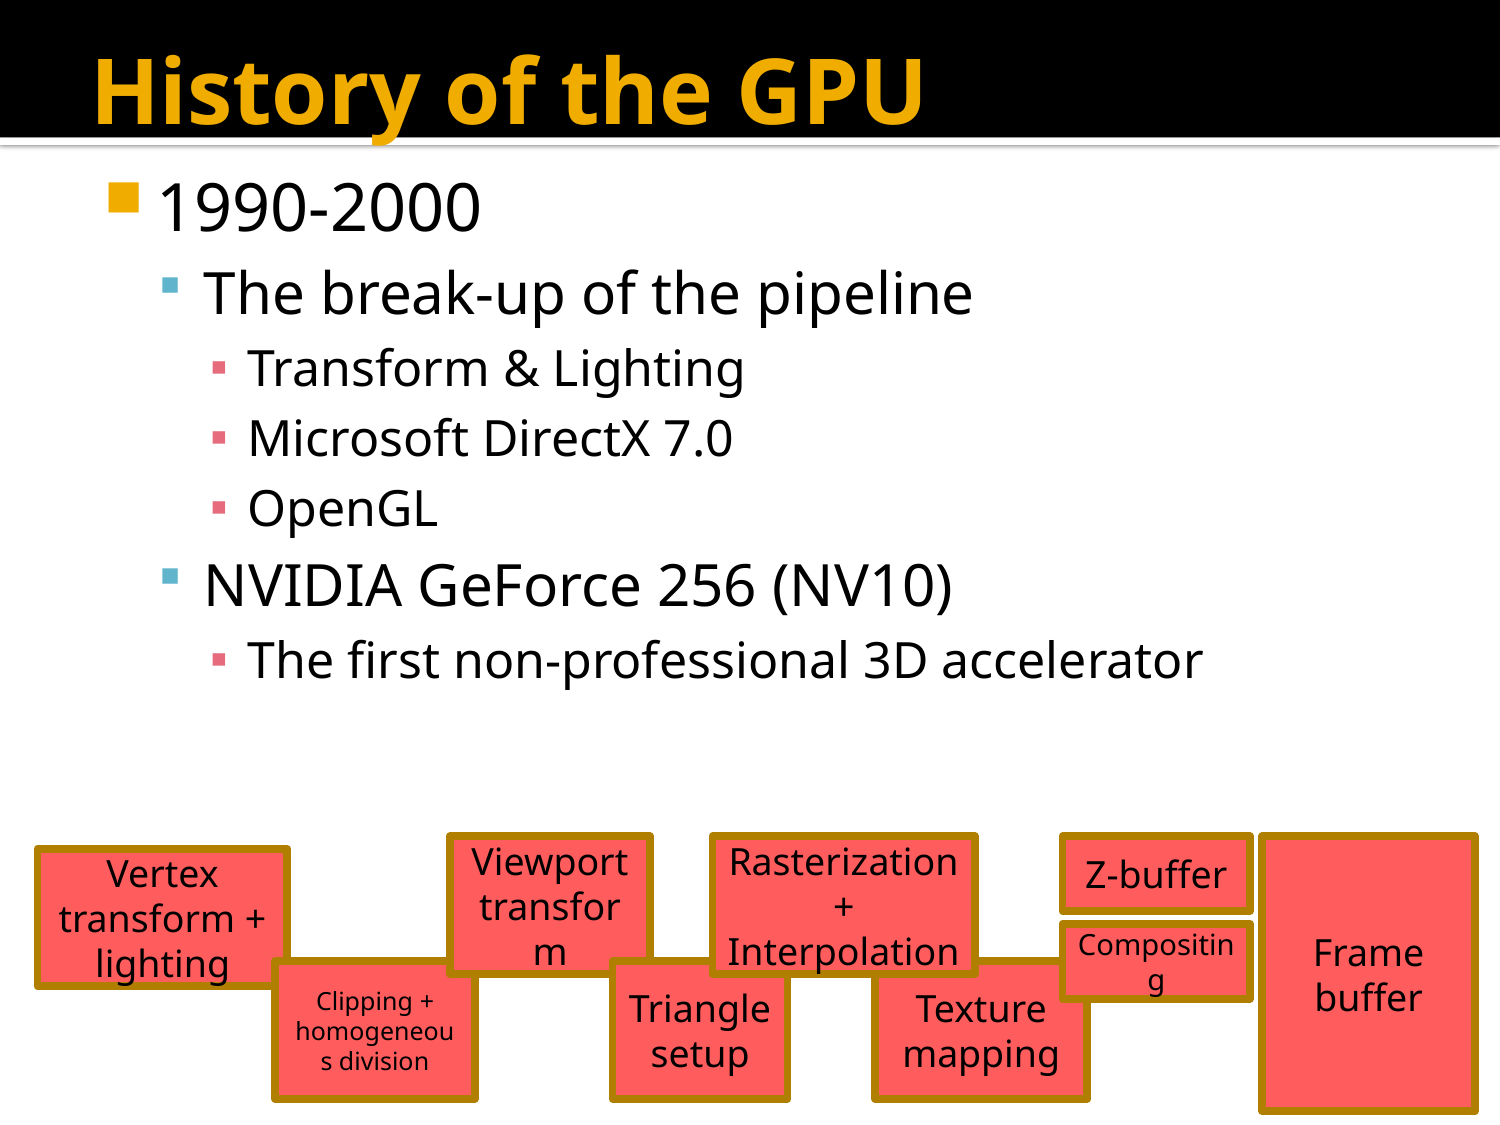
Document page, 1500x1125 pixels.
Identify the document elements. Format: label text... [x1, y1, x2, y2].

title History of the GPU [75, 25, 1425, 149]
list 1990-2000 The break-up of the pipeline Transform & Lighting Microsoft DirectX 7.0 OpenGL NVIDIA GeForce 256 (NV10) The first non-professional 3D accelerator [75, 149, 1425, 834]
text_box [37, 836, 1475, 1112]
